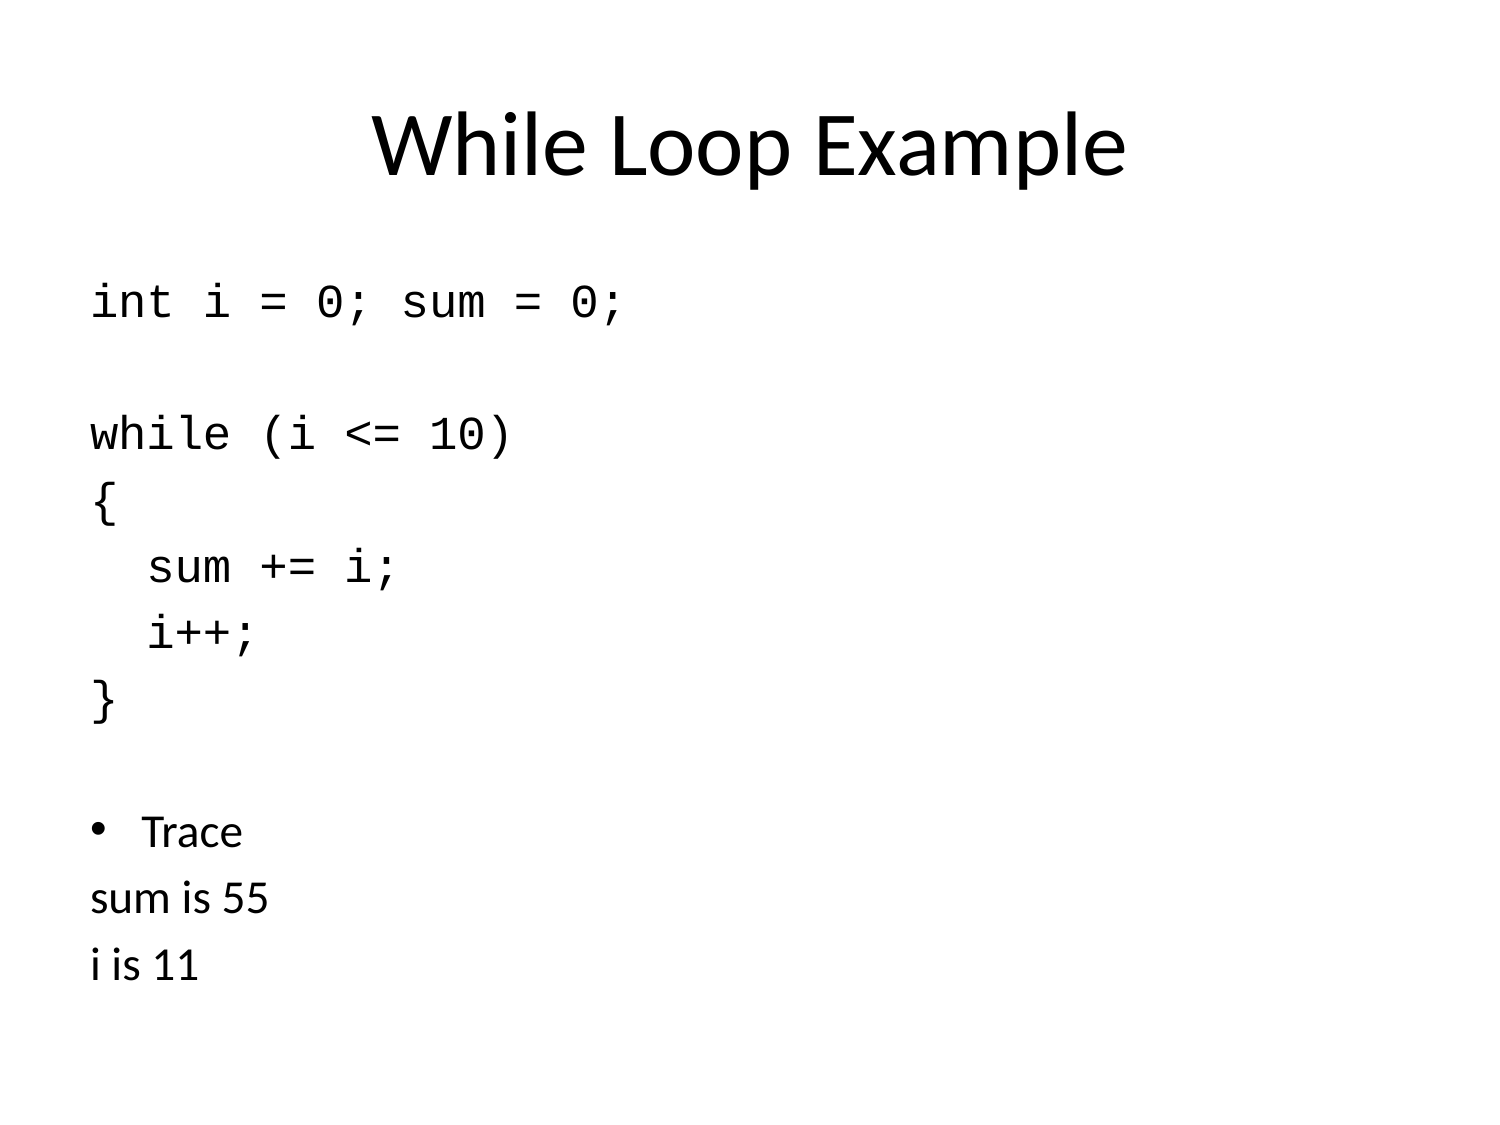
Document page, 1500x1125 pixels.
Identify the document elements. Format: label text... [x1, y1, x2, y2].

title While Loop Example [75, 45, 1425, 233]
list int i = 0; sum = 0; while (i <= 10) { sum += i; i++; } Trace sum is 55 i is 11 [75, 262, 1425, 1005]
